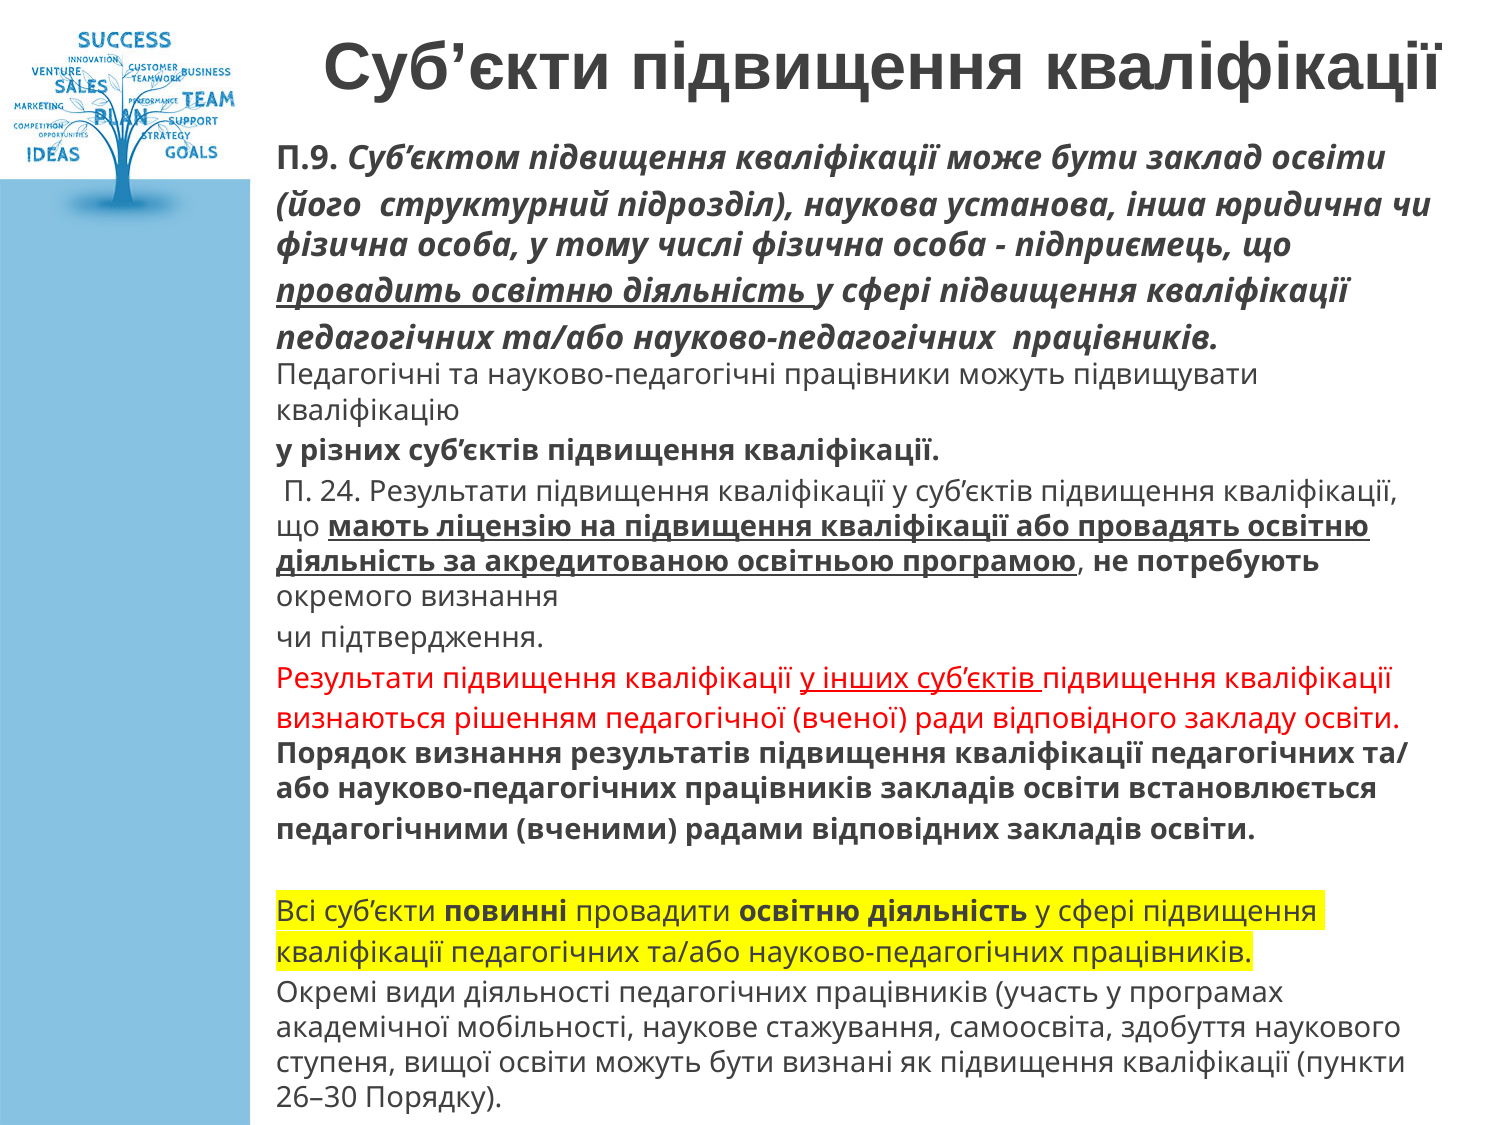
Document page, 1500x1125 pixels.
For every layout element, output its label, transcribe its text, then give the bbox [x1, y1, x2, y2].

title Суб’єкти підвищення кваліфікації [265, 0, 1500, 126]
list П.9. Суб’єктом підвищення кваліфікації може бути заклад освіти (його структурний підрозділ), наукова установа, інша юридична чи фізична особа, у тому числі фізична особа - підприємець, що провадить освітню діяльність у сфері підвищення кваліфікації педагогічних та/або науково-педагогічних працівників. Педагогічні та науково-педагогічні працівники можуть підвищувати кваліфікацію у різних суб’єктів підвищення кваліфікації. П. 24. Результати підвищення кваліфікації у суб’єктів підвищення кваліфікації, що мають ліцензію на підвищення кваліфікації або провадять освітню діяльність за акредитованою освітньою програмою, не потребують окремого визнання чи підтвердження. Результати підвищення кваліфікації у інших суб’єктів підвищення кваліфікації визнаються рішенням педагогічної (вченої) ради відповідного закладу освіти. Порядок визнання результатів підвищення кваліфікації педагогічних та/або науково-педагогічних працівників закладів освіти встановлюється педагогічними (вченими) радами відповідних закладів освіти. Всі суб’єкти повинні провадити освітню діяльність у сфері підвищення кваліфікації педагогічних та/або науково-педагогічних працівників. Окремі види діяльності педагогічних працівників (участь у програмах академічної мобільності, наукове стажування, самоосвіта, здобуття наукового ступеня, вищої освіти можуть бути визнані як підвищення кваліфікації (пункти 26–30 Порядку). [210, 128, 1454, 1125]
picture [0, 0, 1500, 1125]
